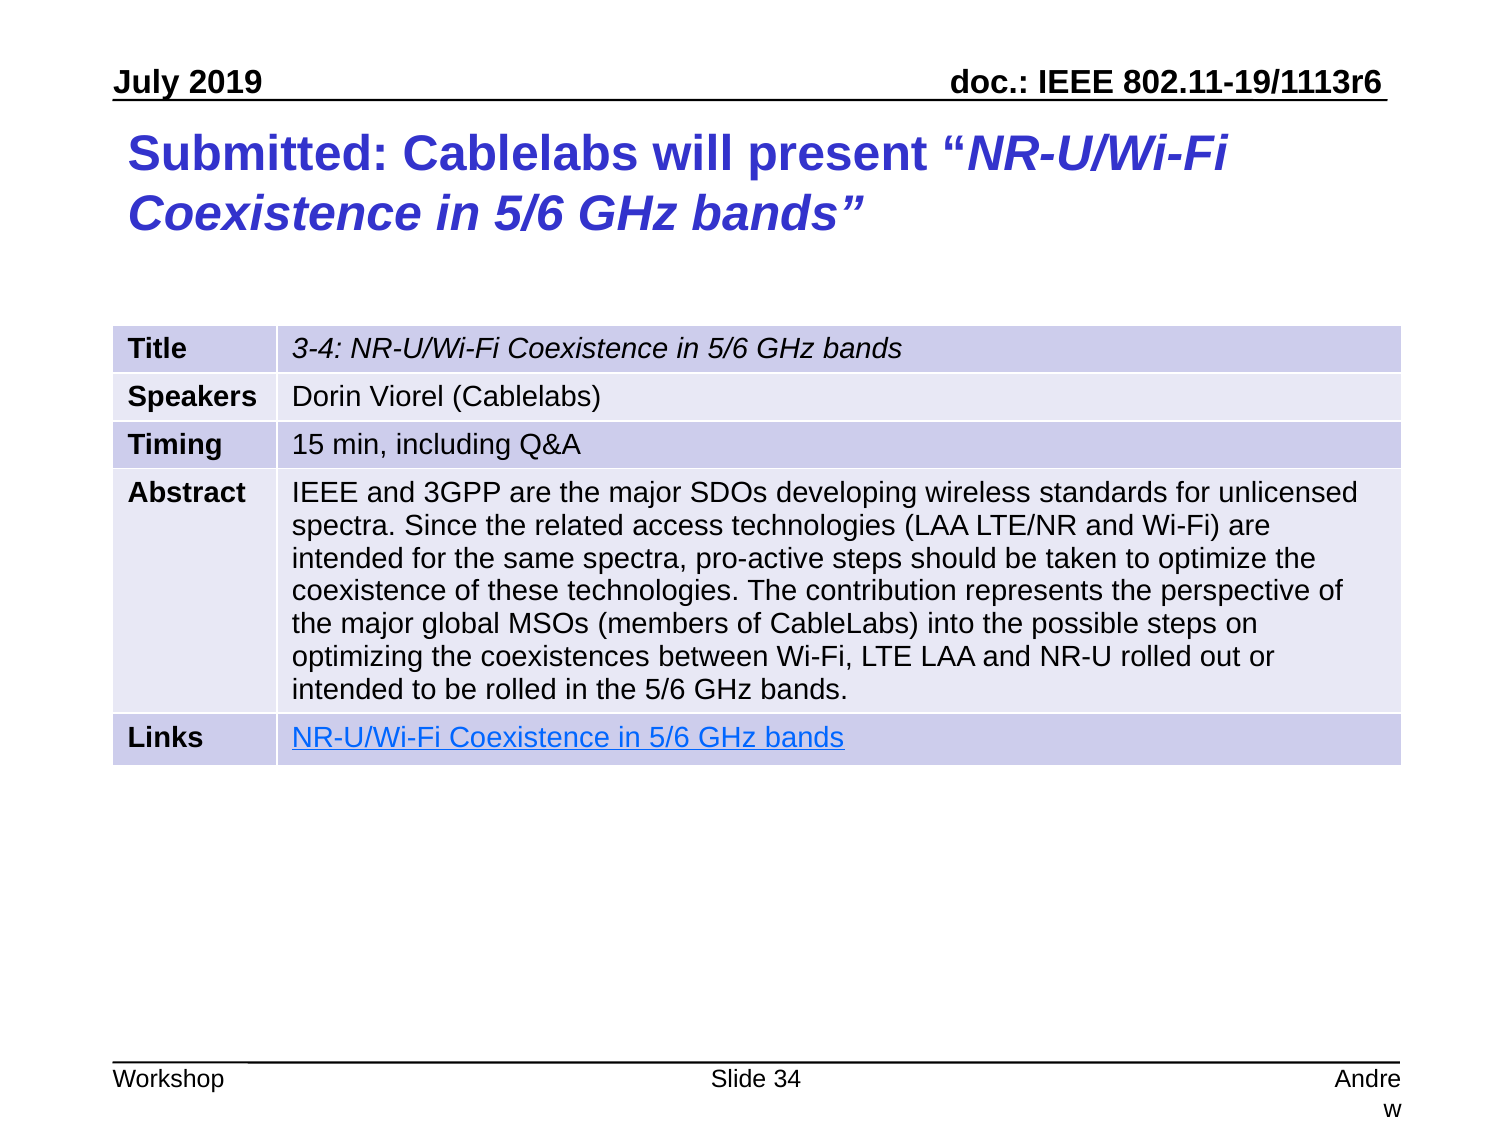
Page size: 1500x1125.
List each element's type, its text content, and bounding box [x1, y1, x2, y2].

table_cell Dorin Viorel (Cablelabs) [278, 374, 1401, 420]
table_cell 15 min, including Q&A [278, 422, 1401, 468]
table_cell Links [113, 714, 276, 765]
table_cell Abstract [113, 469, 276, 712]
slide_number Slide 34 [709, 1061, 803, 1093]
table_header 3-4: NR-U/Wi-Fi Coexistence in 5/6 GHz bands [278, 326, 1401, 372]
footer Andrew Myles, Cisco [1320, 1061, 1402, 1093]
table_cell IEEE and 3GPP are the major SDOs developing wireless standards for unlicensed spectra. Since the related access technologies (LAA LTE/NR and Wi-Fi) are intended for the same spectra, pro-active steps should be taken to optimize the coexistence of these technologies. The contribution represents the perspective of the major global MSOs (members of CableLabs) into the possible steps on optimizing the coexistences between Wi-Fi, LTE LAA and NR-U rolled out or intended to be rolled in the 5/6 GHz bands. [278, 469, 1401, 712]
table_cell NR-U/Wi-Fi Coexistence in 5/6 GHz bands [278, 714, 1401, 765]
table_cell Timing [113, 422, 276, 468]
title Submitted: Cablelabs will present “NR-U/Wi-Fi Coexistence in 5/6 GHz bands” [112, 112, 1388, 288]
table_cell Speakers [113, 374, 276, 420]
table_header Title [113, 326, 276, 372]
